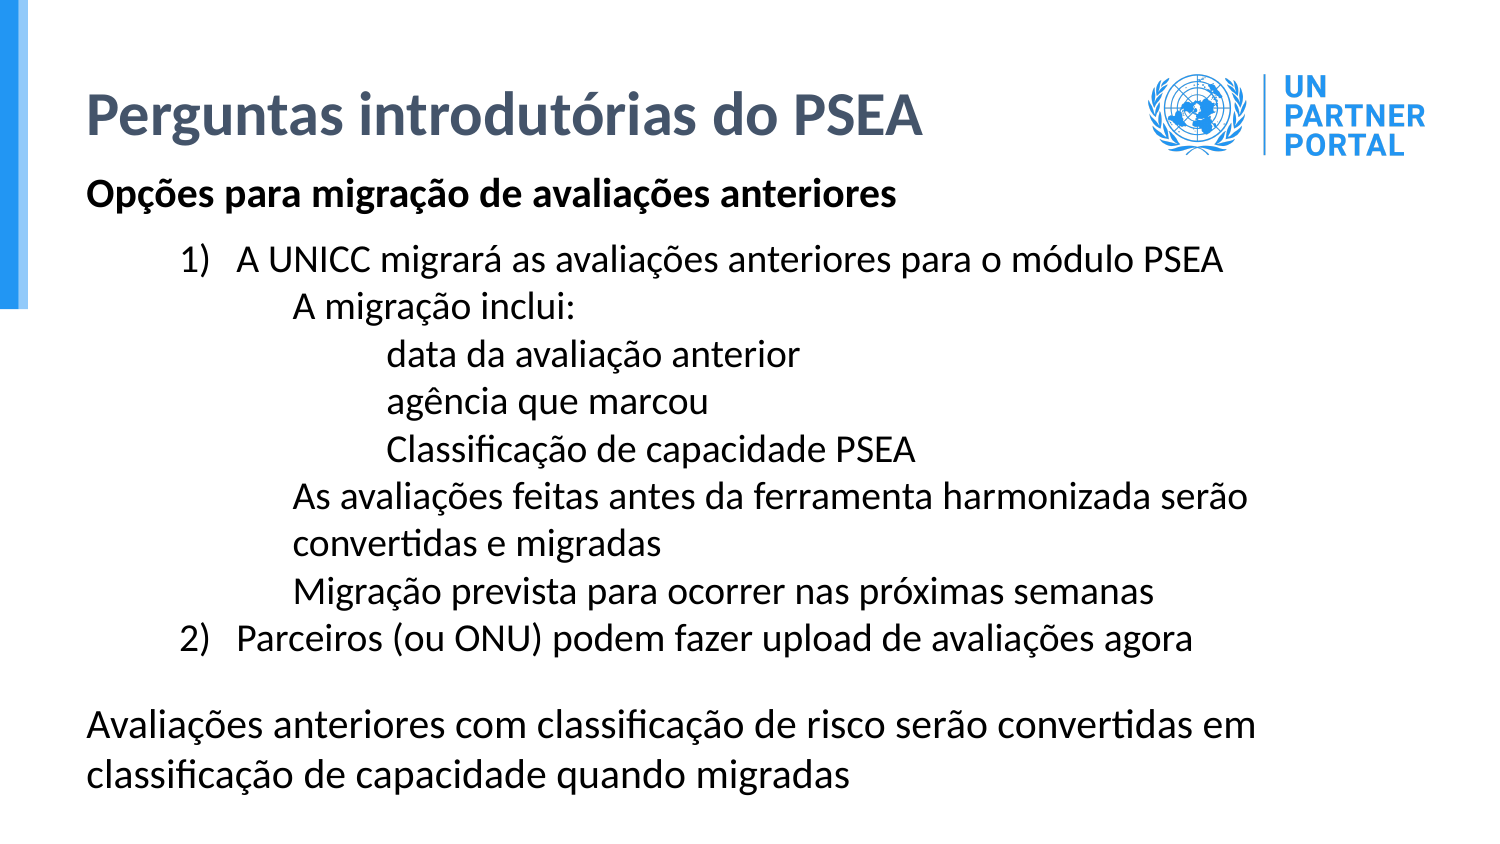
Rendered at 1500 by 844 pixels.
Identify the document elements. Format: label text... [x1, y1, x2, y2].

picture [1148, 73, 1425, 156]
text_box [0, 0, 19, 310]
text_box Perguntas introdutórias do PSEA [75, 67, 1425, 154]
text_box Opções para migração de avaliações anteriores A UNICC migrará as avaliações anteriores para o módulo PSEA A migração inclui: data da avaliação anterior agência que marcou Classificação de capacidade PSEA As avaliações feitas antes da ferramenta harmonizada serão convertidas e migradas Migração prevista para ocorrer nas próximas semanas Parceiros (ou ONU) podem fazer upload de avaliações agora Avaliações anteriores com classificação de risco serão convertidas em classificação de capacidade quando migradas [75, 154, 1328, 809]
text_box [19, 0, 28, 310]
